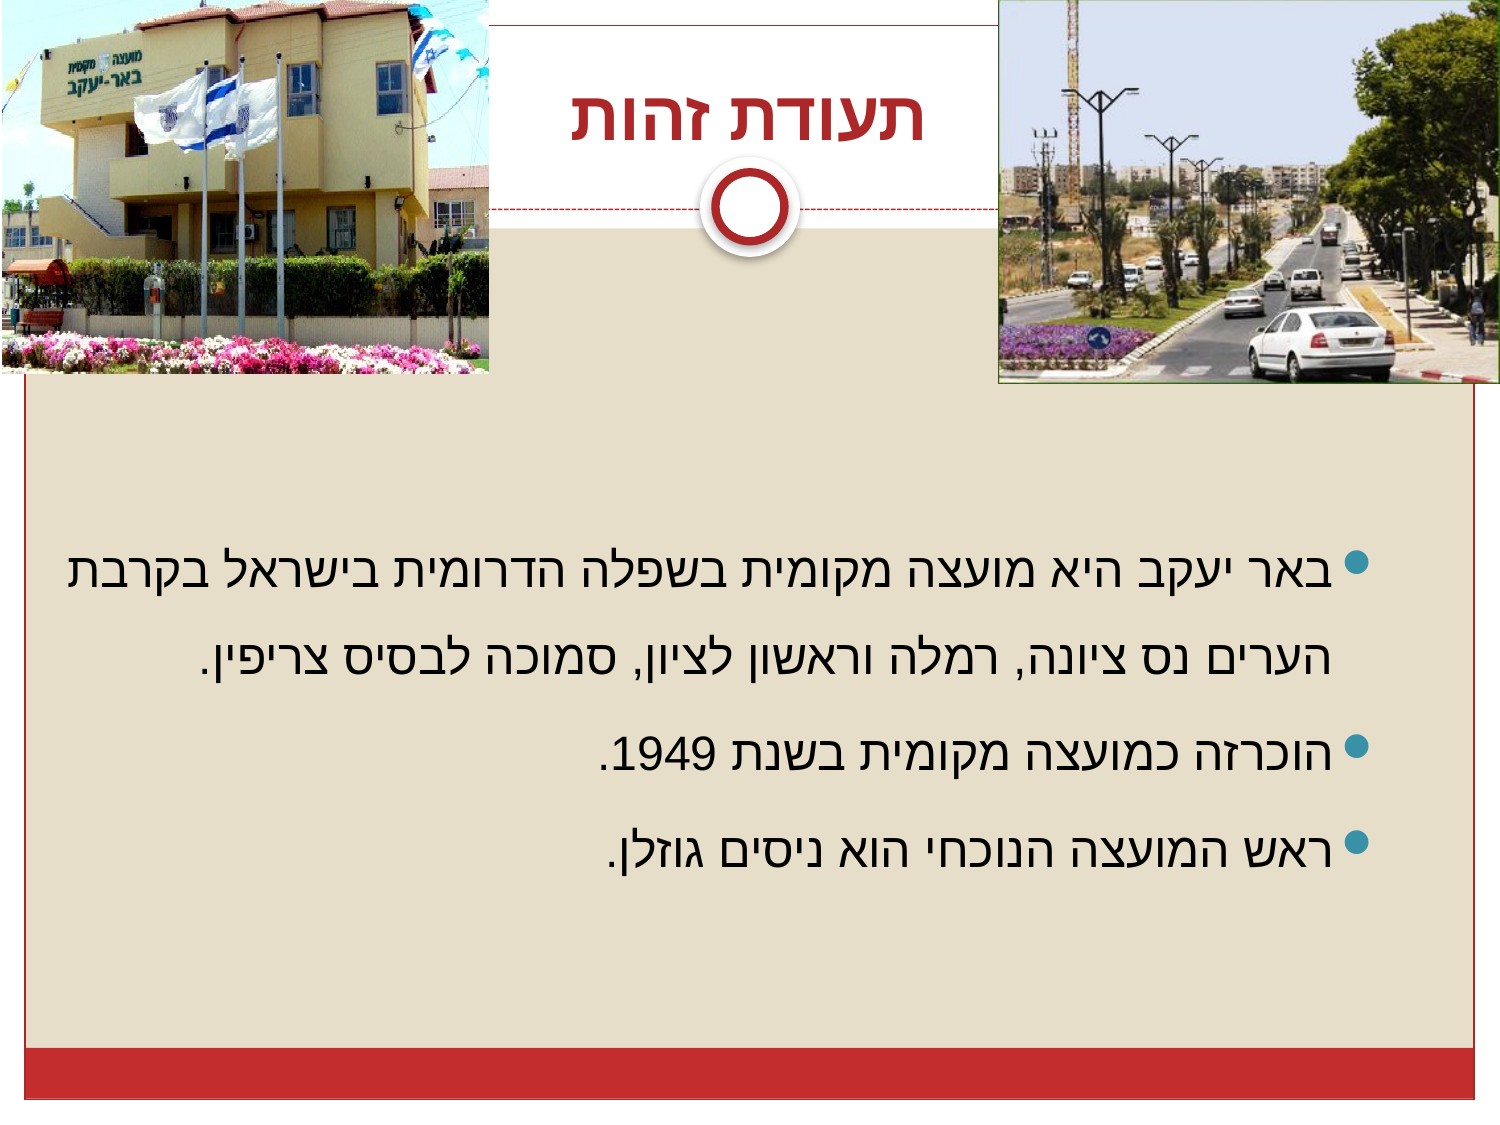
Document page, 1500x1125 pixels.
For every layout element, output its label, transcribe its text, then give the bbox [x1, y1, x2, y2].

list באר יעקב היא מועצה מקומית בשפלה הדרומית בישראל בקרבת הערים נס ציונה, רמלה וראשון לציון, סמוכה לבסיס צריפין. הוכרזה כמועצה מקומית בשנת 1949. ראש המועצה הנוכחי הוא ניסים גוזלן. [41, 231, 1392, 975]
title תעודת זהות [494, 37, 990, 162]
picture [997, 0, 1500, 384]
picture [2, 0, 489, 374]
